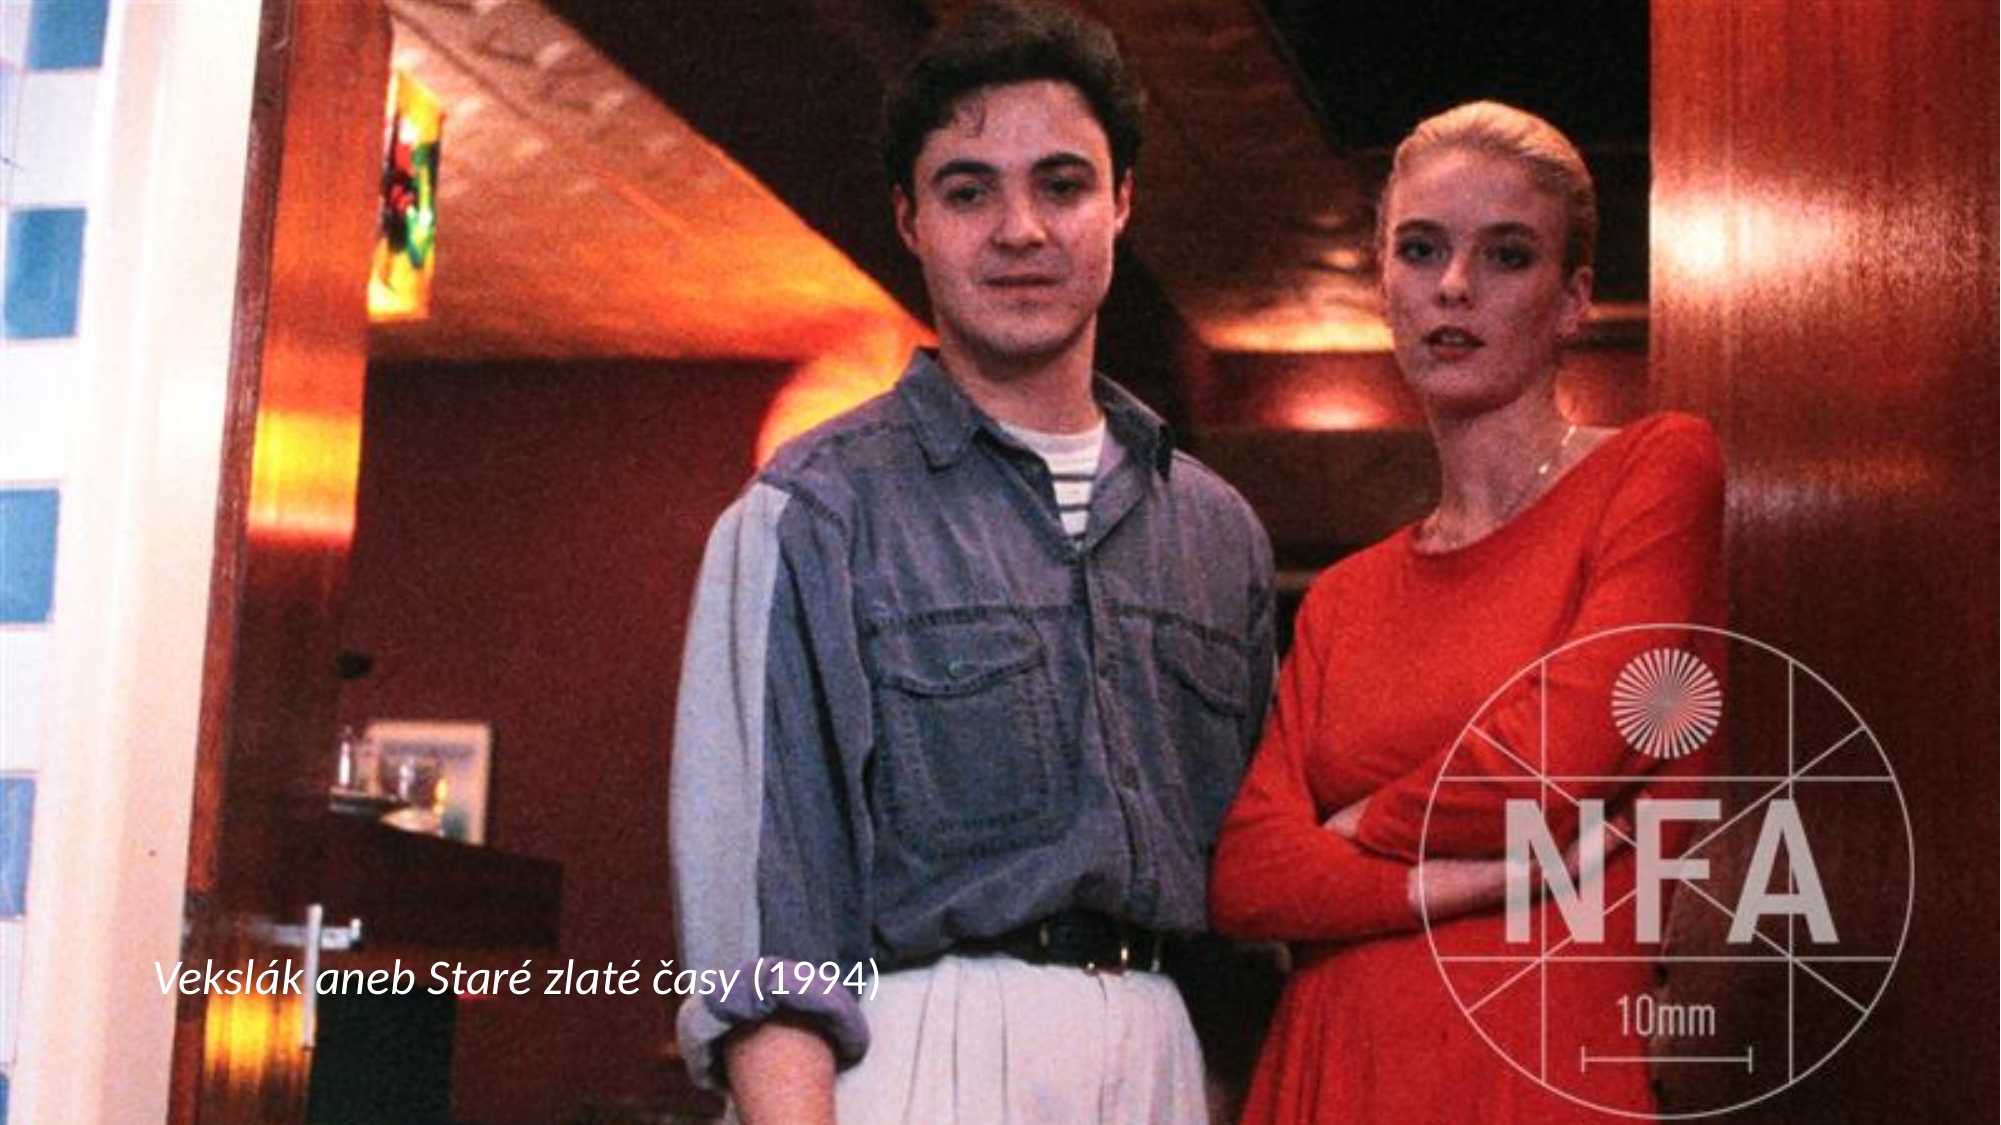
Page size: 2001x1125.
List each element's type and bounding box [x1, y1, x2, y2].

list [0, 0, 2000, 1125]
